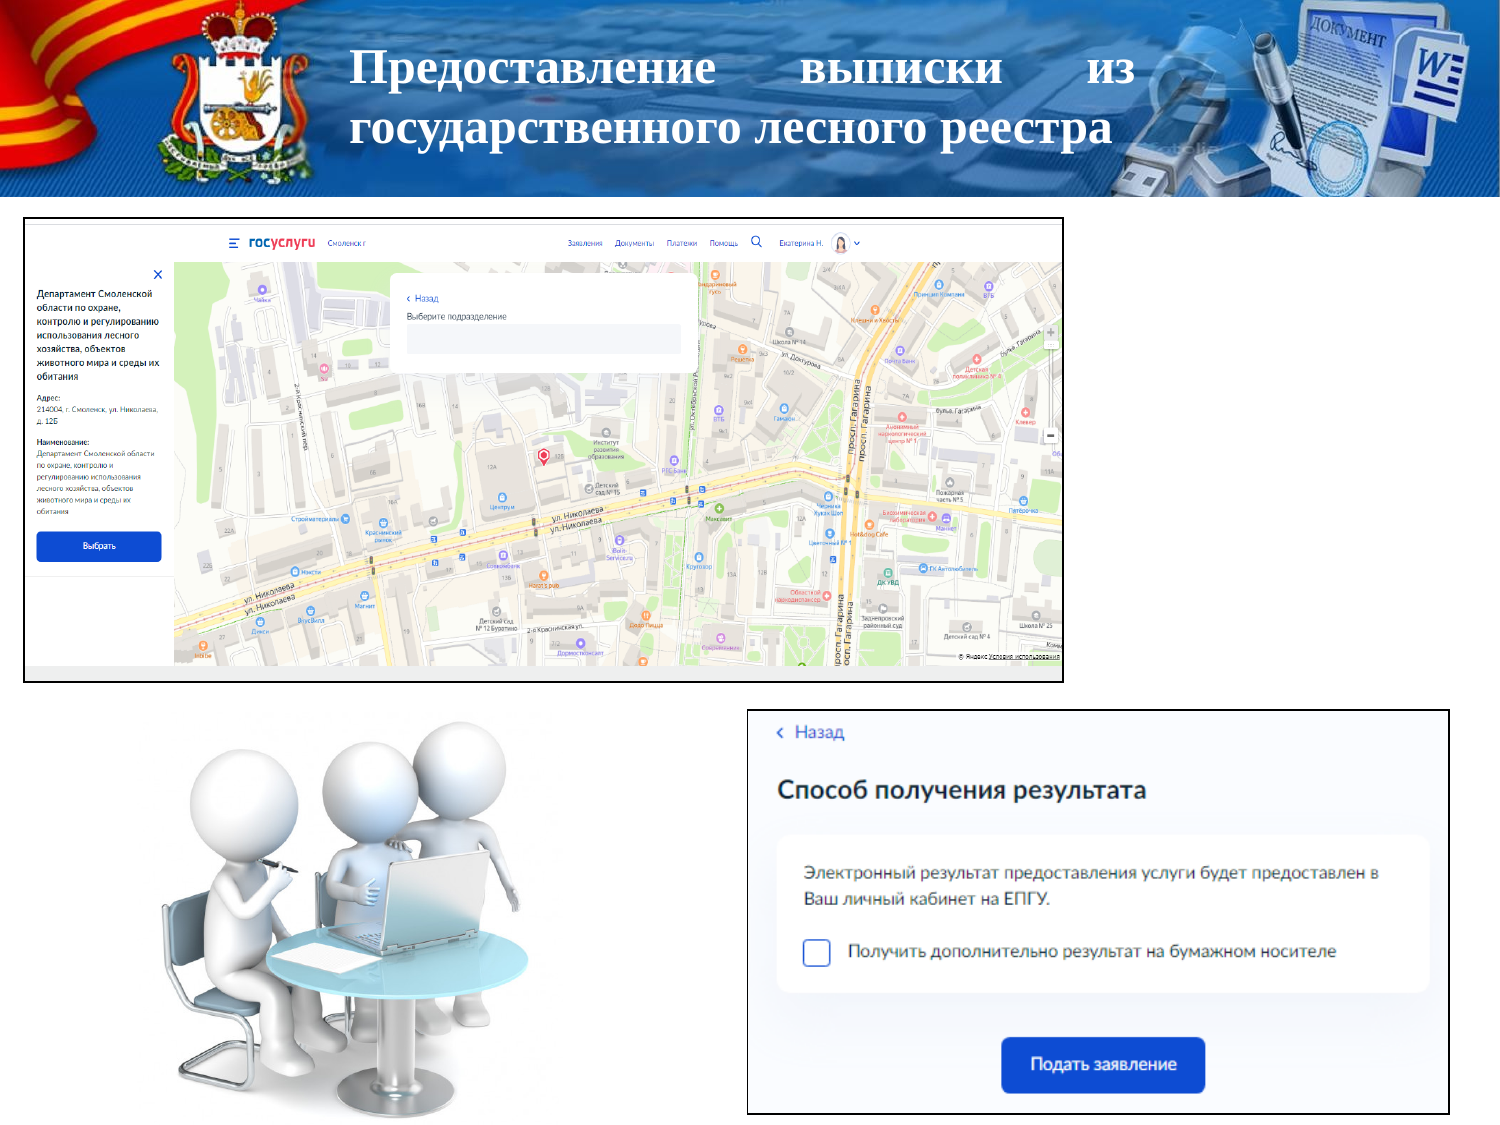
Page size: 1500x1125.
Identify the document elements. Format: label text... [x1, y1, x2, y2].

text_box Предоставление выписки из государственного лесного реестра [334, 26, 1150, 161]
picture [137, 711, 563, 1125]
picture [0, 0, 1500, 197]
picture [748, 710, 1449, 1114]
picture [24, 218, 1063, 682]
